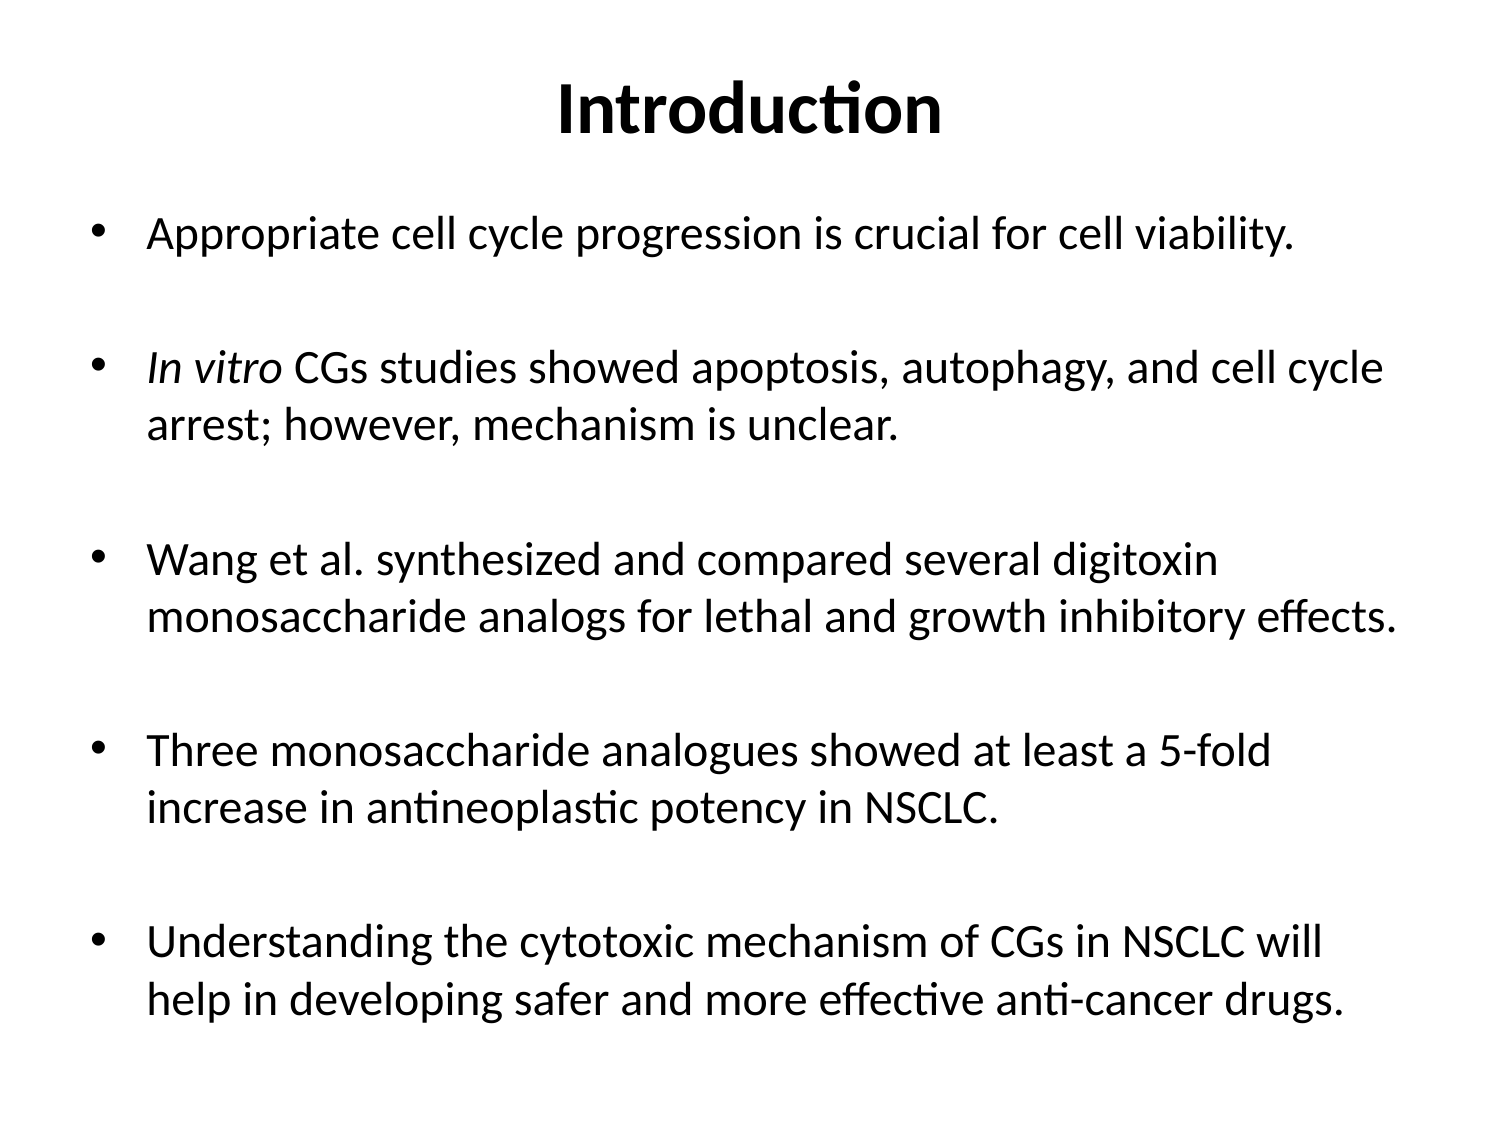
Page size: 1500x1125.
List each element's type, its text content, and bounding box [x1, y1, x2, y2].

list Appropriate cell cycle progression is crucial for cell viability. In vitro CGs studies showed apoptosis, autophagy, and cell cycle arrest; however, mechanism is unclear. Wang et al. synthesized and compared several digitoxin monosaccharide analogs for lethal and growth inhibitory effects. Three monosaccharide analogues showed at least a 5-fold increase in antineoplastic potency in NSCLC. Understanding the cytotoxic mechanism of CGs in NSCLC will help in developing safer and more effective anti-cancer drugs. [75, 193, 1425, 937]
title Introduction [75, 9, 1425, 193]
